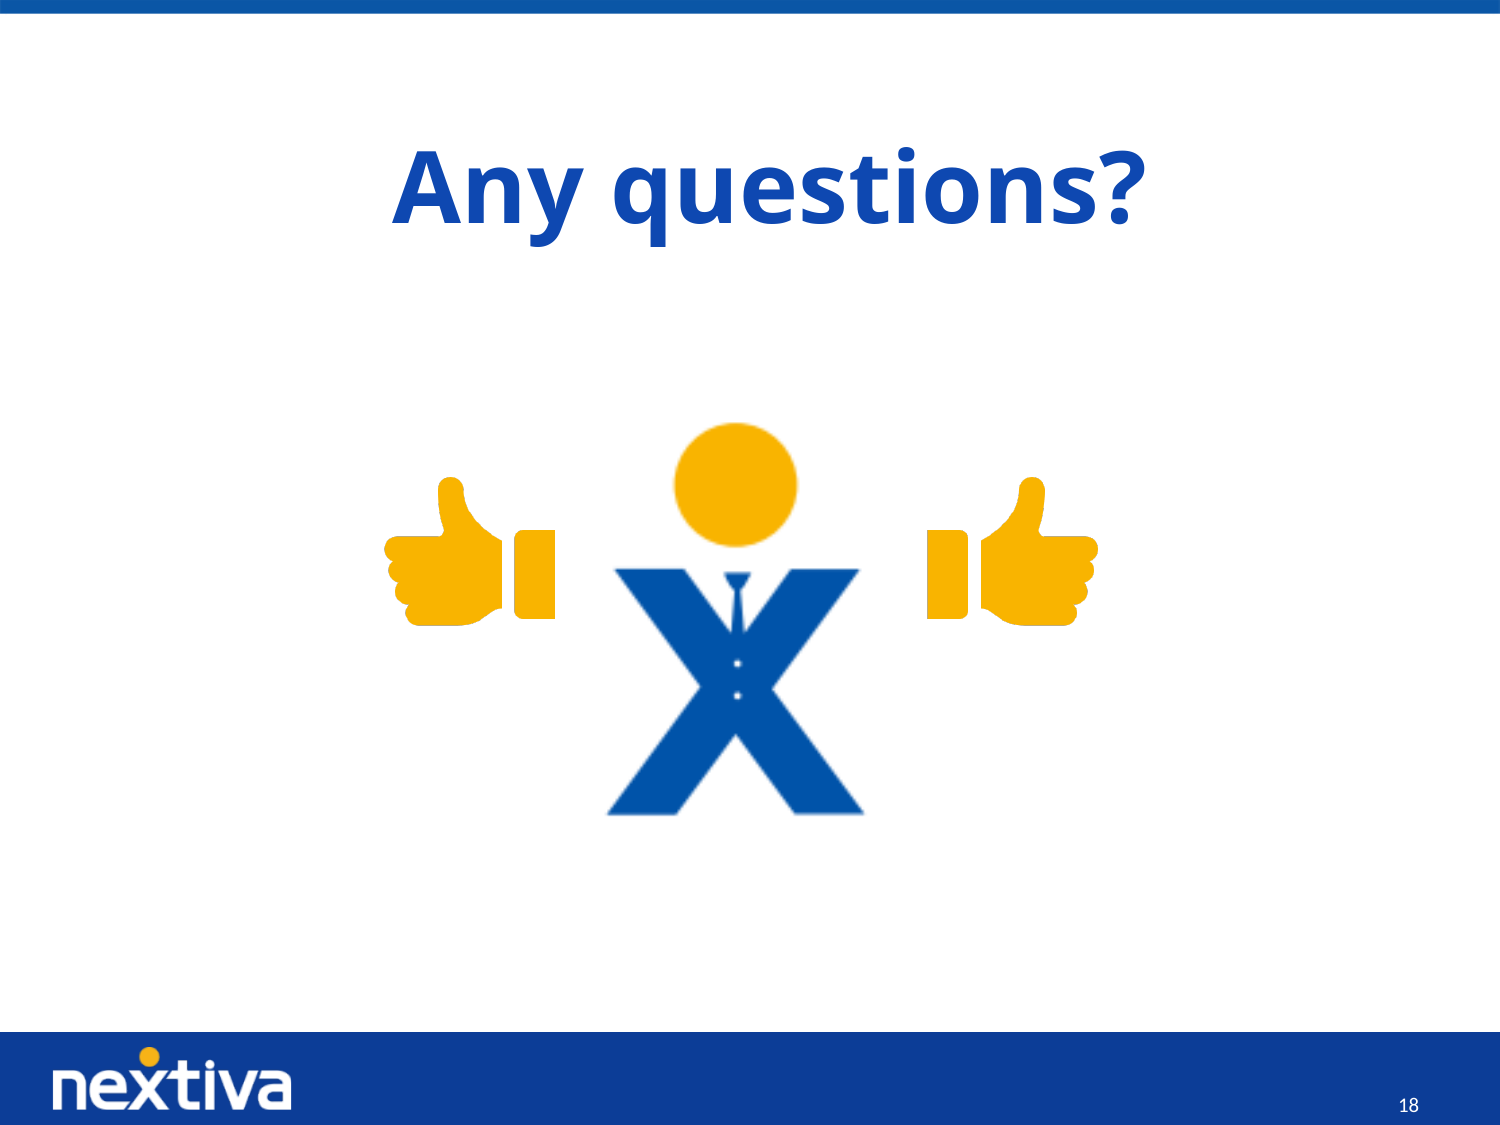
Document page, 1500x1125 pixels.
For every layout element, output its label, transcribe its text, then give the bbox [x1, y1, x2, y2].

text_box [367, 394, 1115, 841]
text_box Any questions? [103, 59, 1438, 278]
picture [0, 0, 1500, 17]
picture [52, 1047, 292, 1110]
